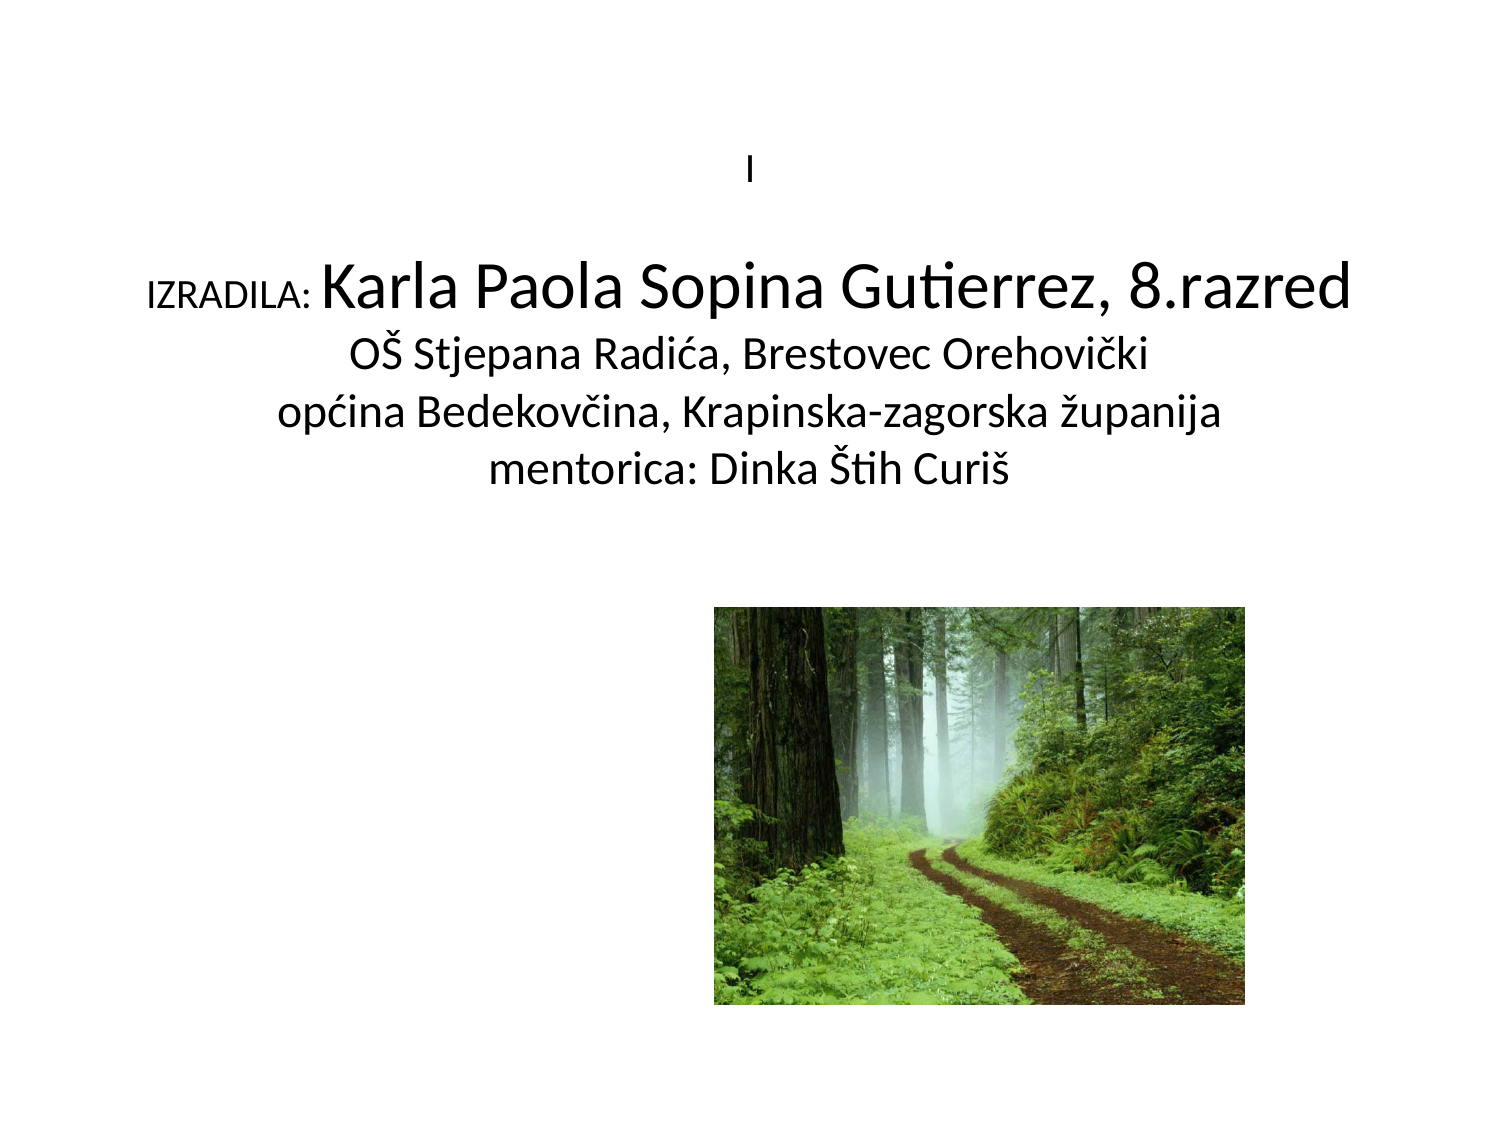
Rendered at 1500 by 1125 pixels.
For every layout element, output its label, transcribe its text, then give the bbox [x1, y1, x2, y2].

title I IZRADILA: Karla Paola Sopina Gutierrez, 8.razred OŠ Stjepana Radića, Brestovec Orehovički općina Bedekovčina, Krapinska-zagorska županija mentorica: Dinka Štih Curiš [75, 128, 1425, 750]
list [714, 607, 1246, 1006]
